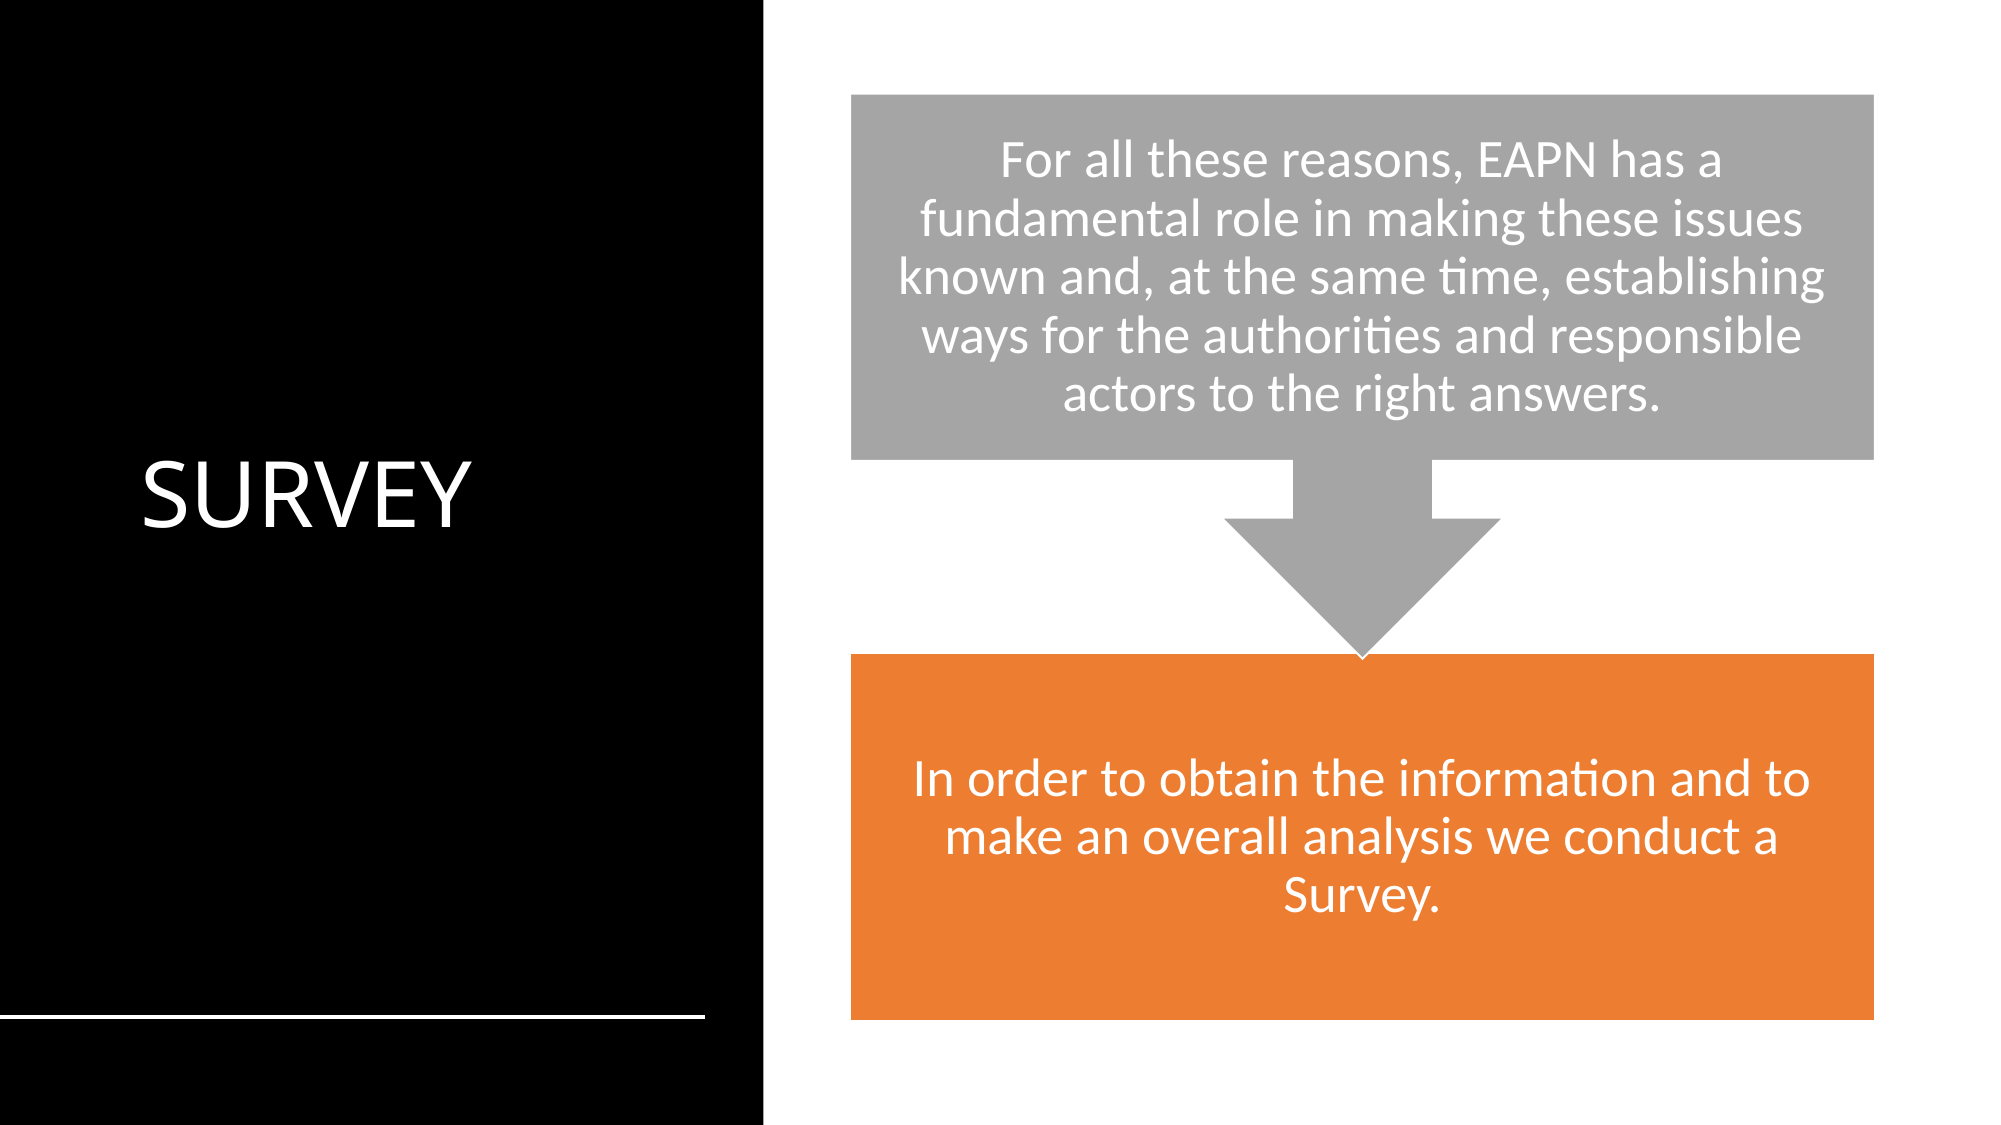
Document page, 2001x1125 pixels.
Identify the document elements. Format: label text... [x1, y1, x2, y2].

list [849, 93, 1875, 1022]
text_box [0, 0, 764, 1125]
title SURVEY [125, 91, 711, 905]
